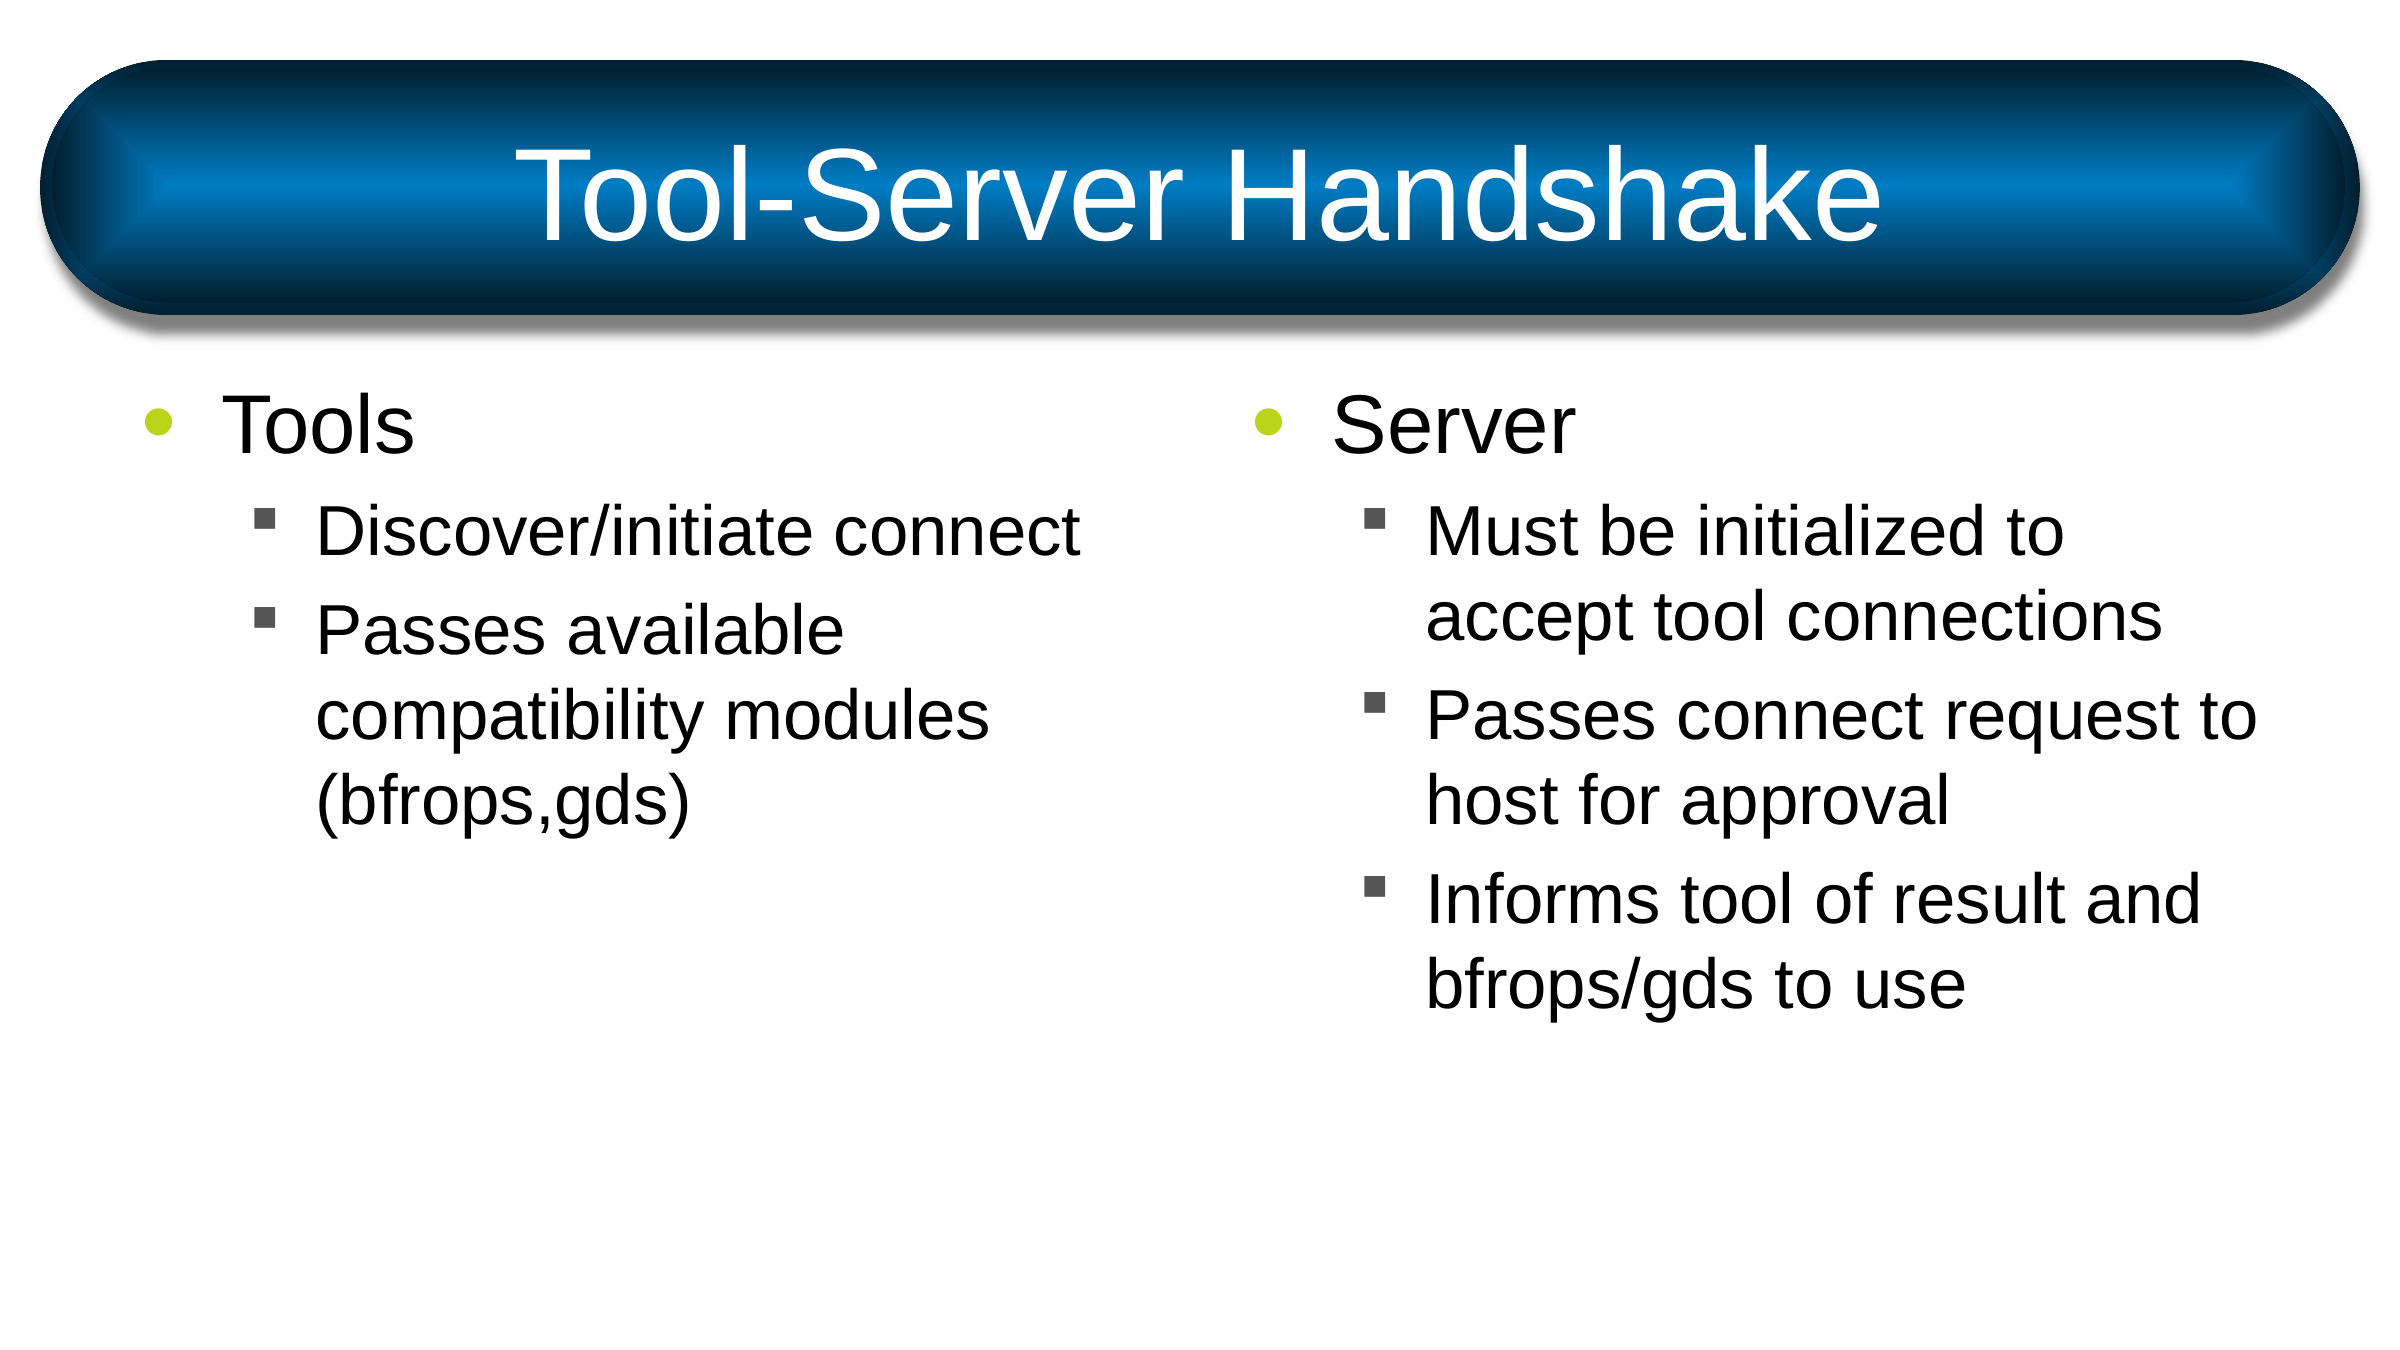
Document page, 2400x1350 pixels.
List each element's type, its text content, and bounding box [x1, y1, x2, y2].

list Tools Discover/initiate connect Passes available compatibility modules (bfrops,gds) [120, 360, 1190, 1320]
list Server Must be initialized to accept tool connections Passes connect request to host for approval Informs tool of result and bfrops/gds to use [1230, 360, 2300, 1320]
title Tool-Server Handshake [179, 75, 2221, 300]
